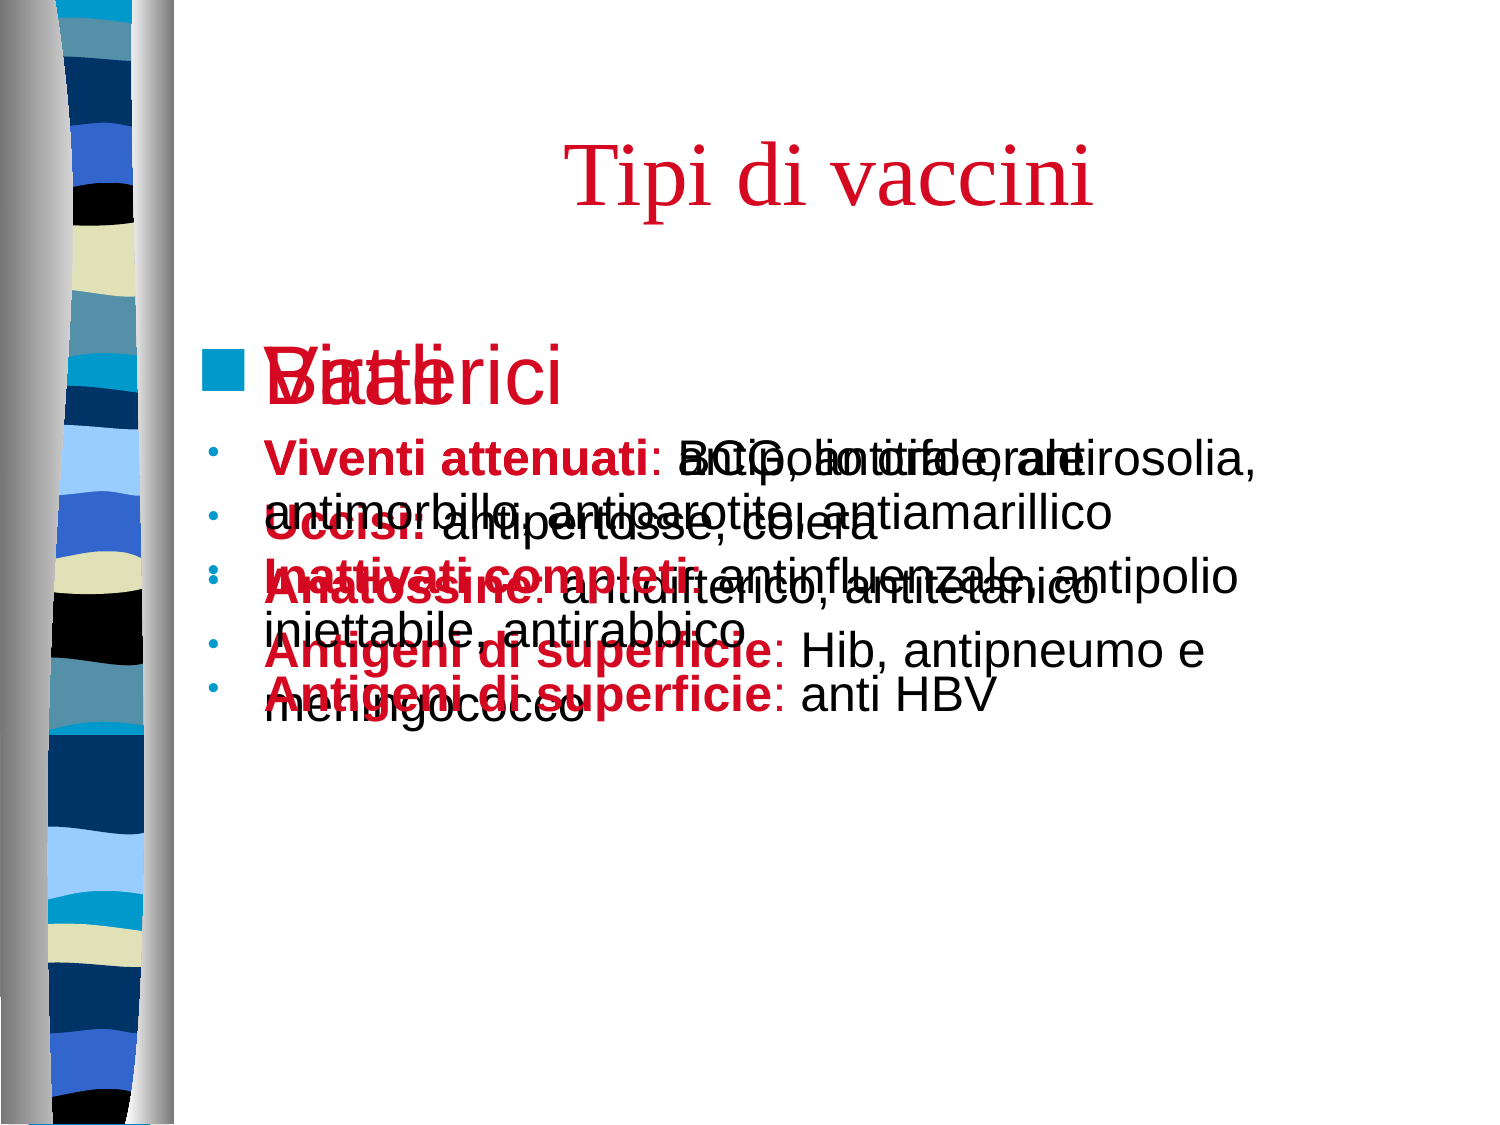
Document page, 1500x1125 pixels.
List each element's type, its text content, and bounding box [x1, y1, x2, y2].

title Tipi di vaccini [192, 74, 1468, 263]
list Virali Viventi attenuati: antipolio orale, antirosolia, antimorbillo, antiparotite, antiamarillico Inattivati completi: antinfluenzale, antipolio iniettabile, antirabbico Antigeni di superficie: anti HBV [192, 324, 1468, 1001]
